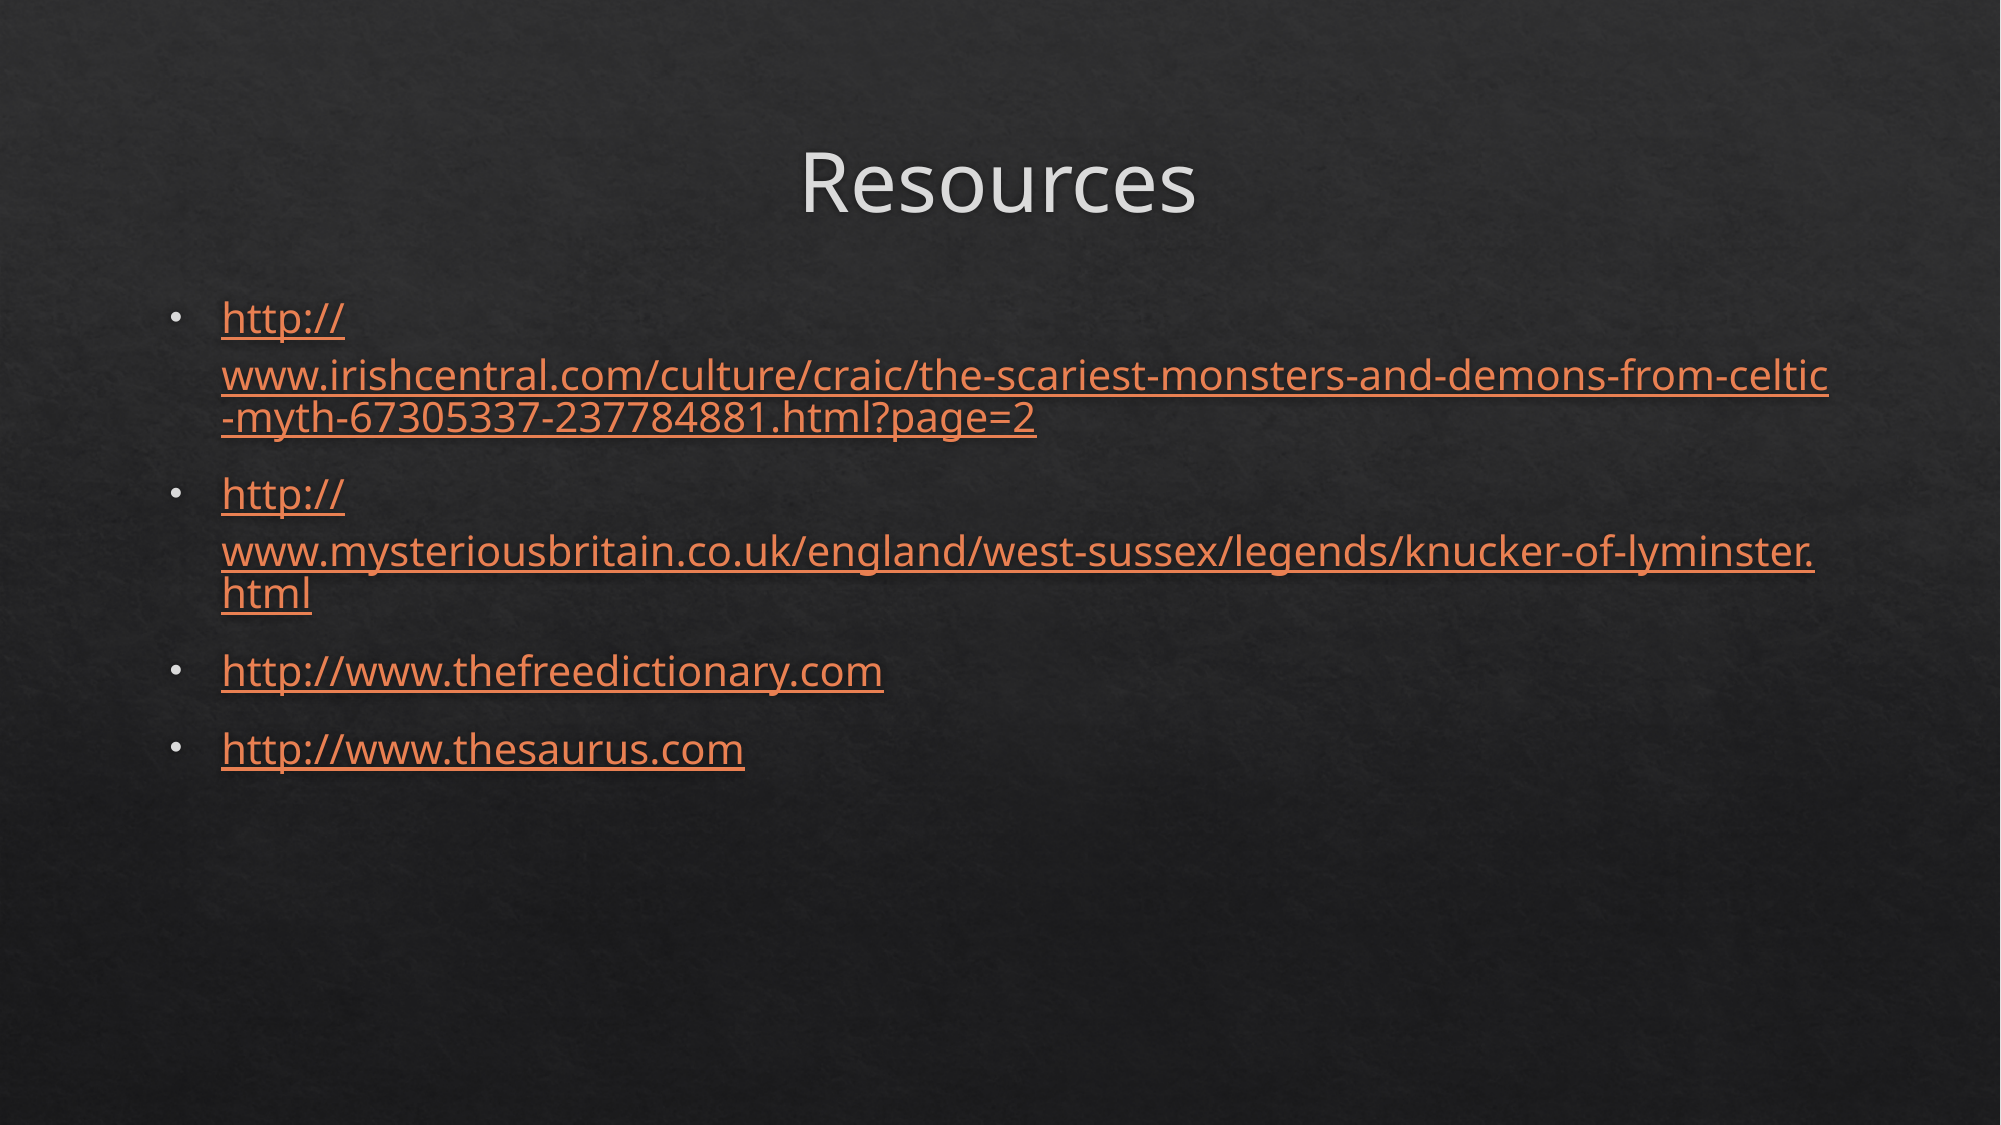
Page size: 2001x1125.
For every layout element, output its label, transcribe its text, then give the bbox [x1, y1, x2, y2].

list http://www.irishcentral.com/culture/craic/the-scariest-monsters-and-demons-from-celtic-myth-67305337-237784881.html?page=2 http://www.mysteriousbritain.co.uk/england/west-sussex/legends/knucker-of-lyminster.html http://www.thefreedictionary.com http://www.thesaurus.com [149, 284, 1849, 950]
title Resources [149, 99, 1849, 260]
